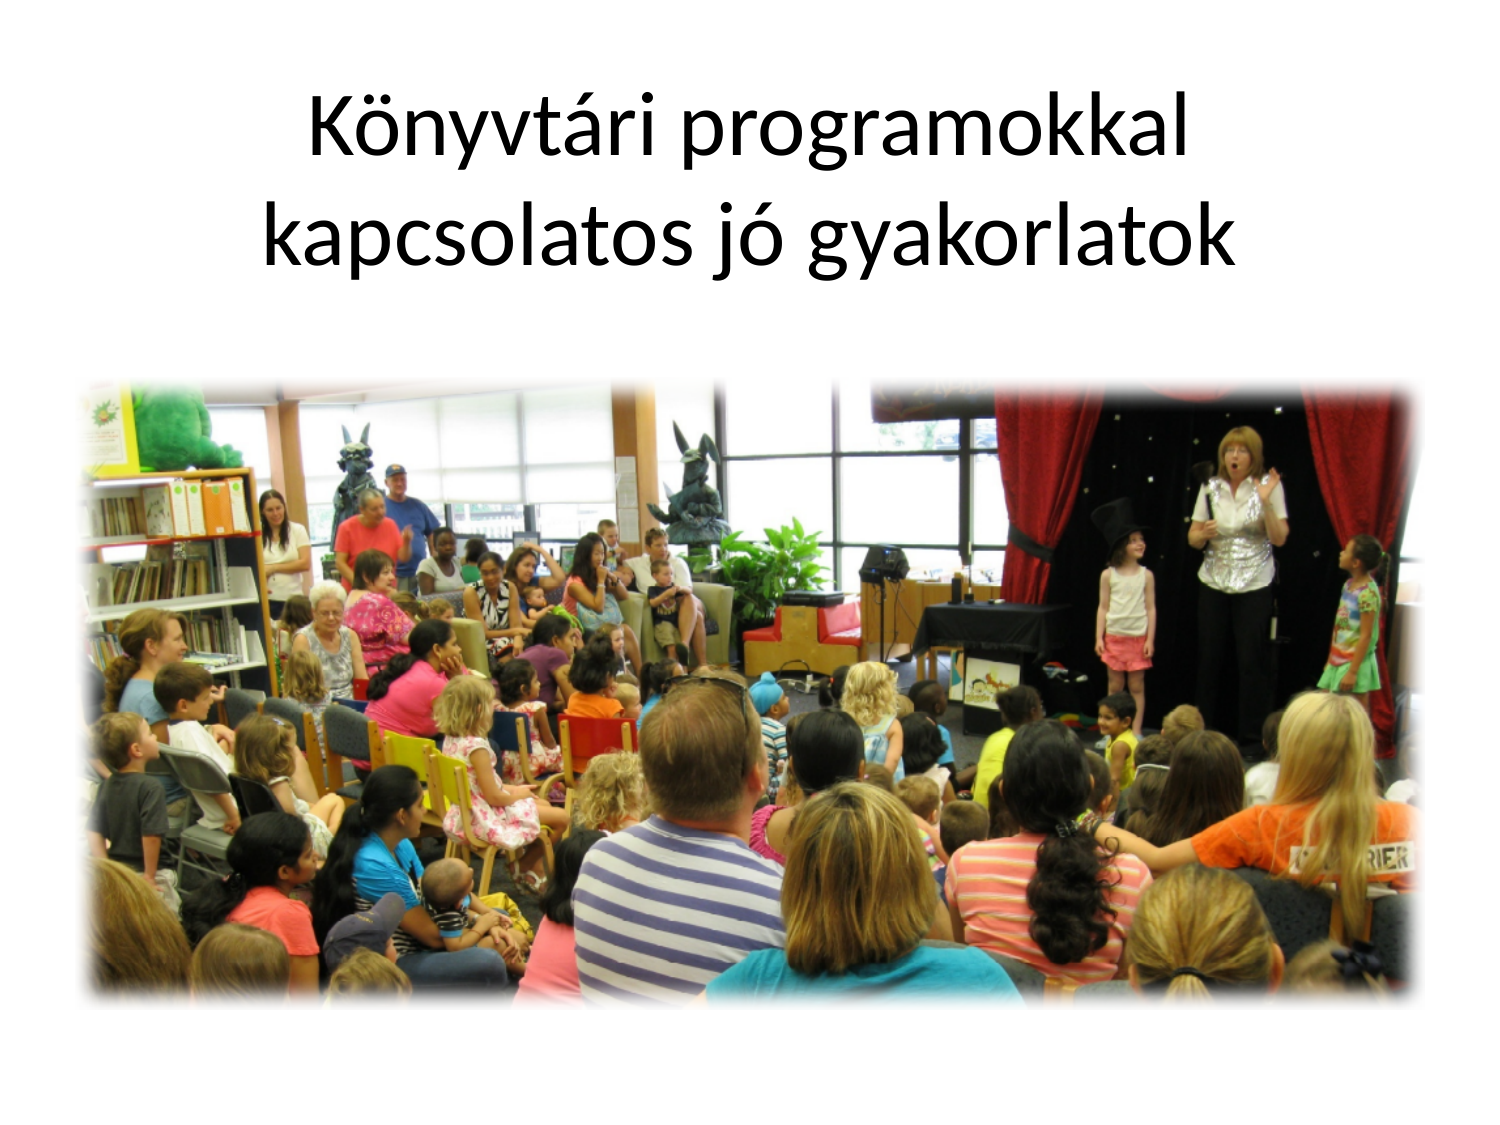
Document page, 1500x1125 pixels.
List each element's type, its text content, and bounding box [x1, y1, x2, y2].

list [75, 377, 1425, 1010]
title Könyvtári programokkal kapcsolatos jó gyakorlatok [75, 45, 1425, 303]
